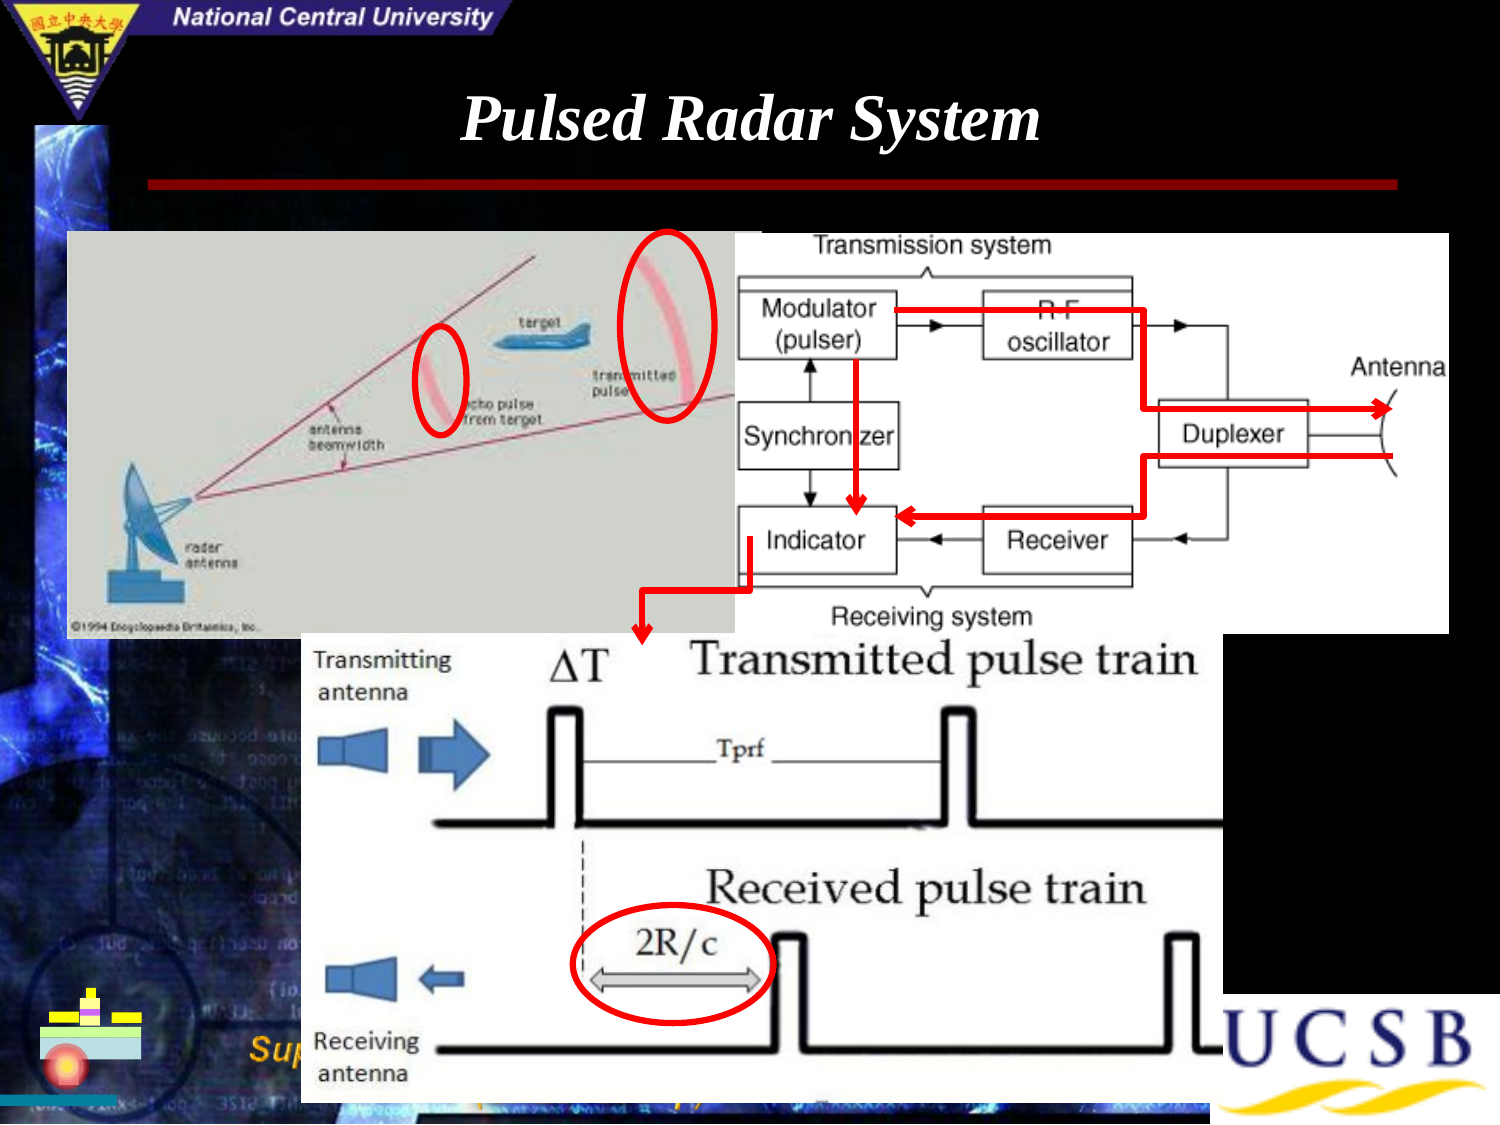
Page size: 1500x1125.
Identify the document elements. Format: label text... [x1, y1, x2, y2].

title Pulsed Radar System [76, 66, 1427, 183]
picture [0, 0, 1500, 1125]
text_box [640, 536, 752, 645]
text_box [893, 309, 1394, 410]
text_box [893, 455, 1394, 517]
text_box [735, 233, 1450, 634]
